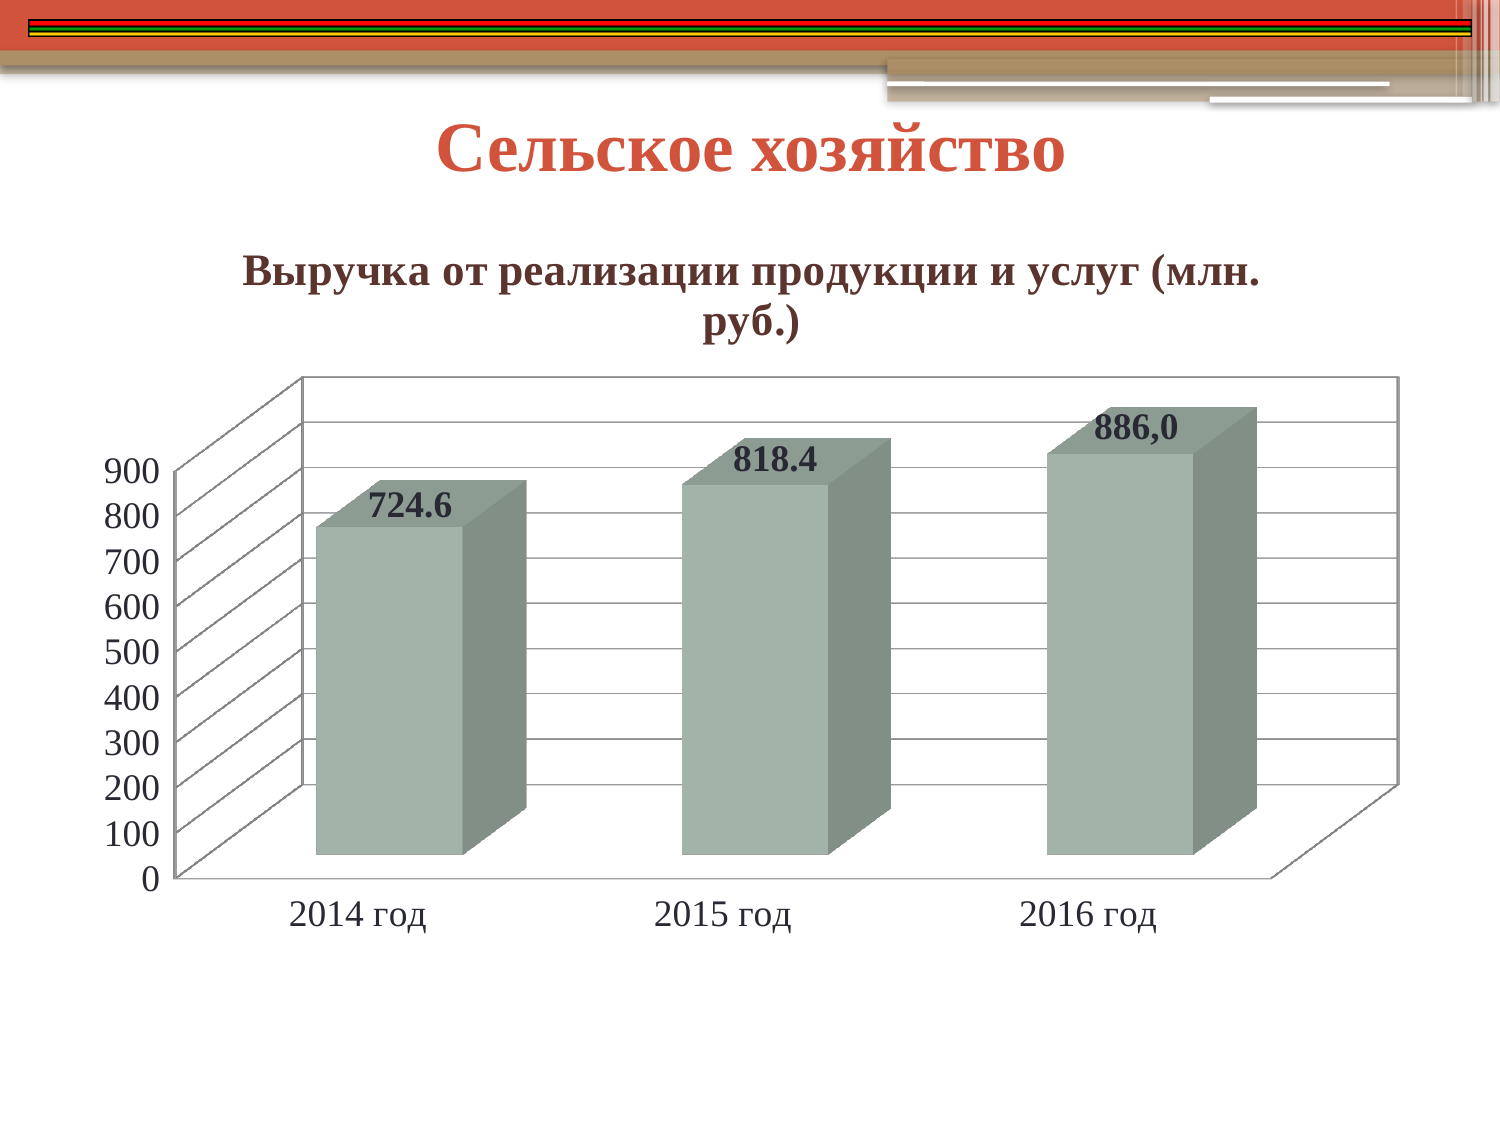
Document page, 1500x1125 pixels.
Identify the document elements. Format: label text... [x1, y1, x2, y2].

picture [28, 18, 1472, 38]
title Сельское хозяйство [76, 90, 1427, 197]
chart [76, 207, 1427, 953]
